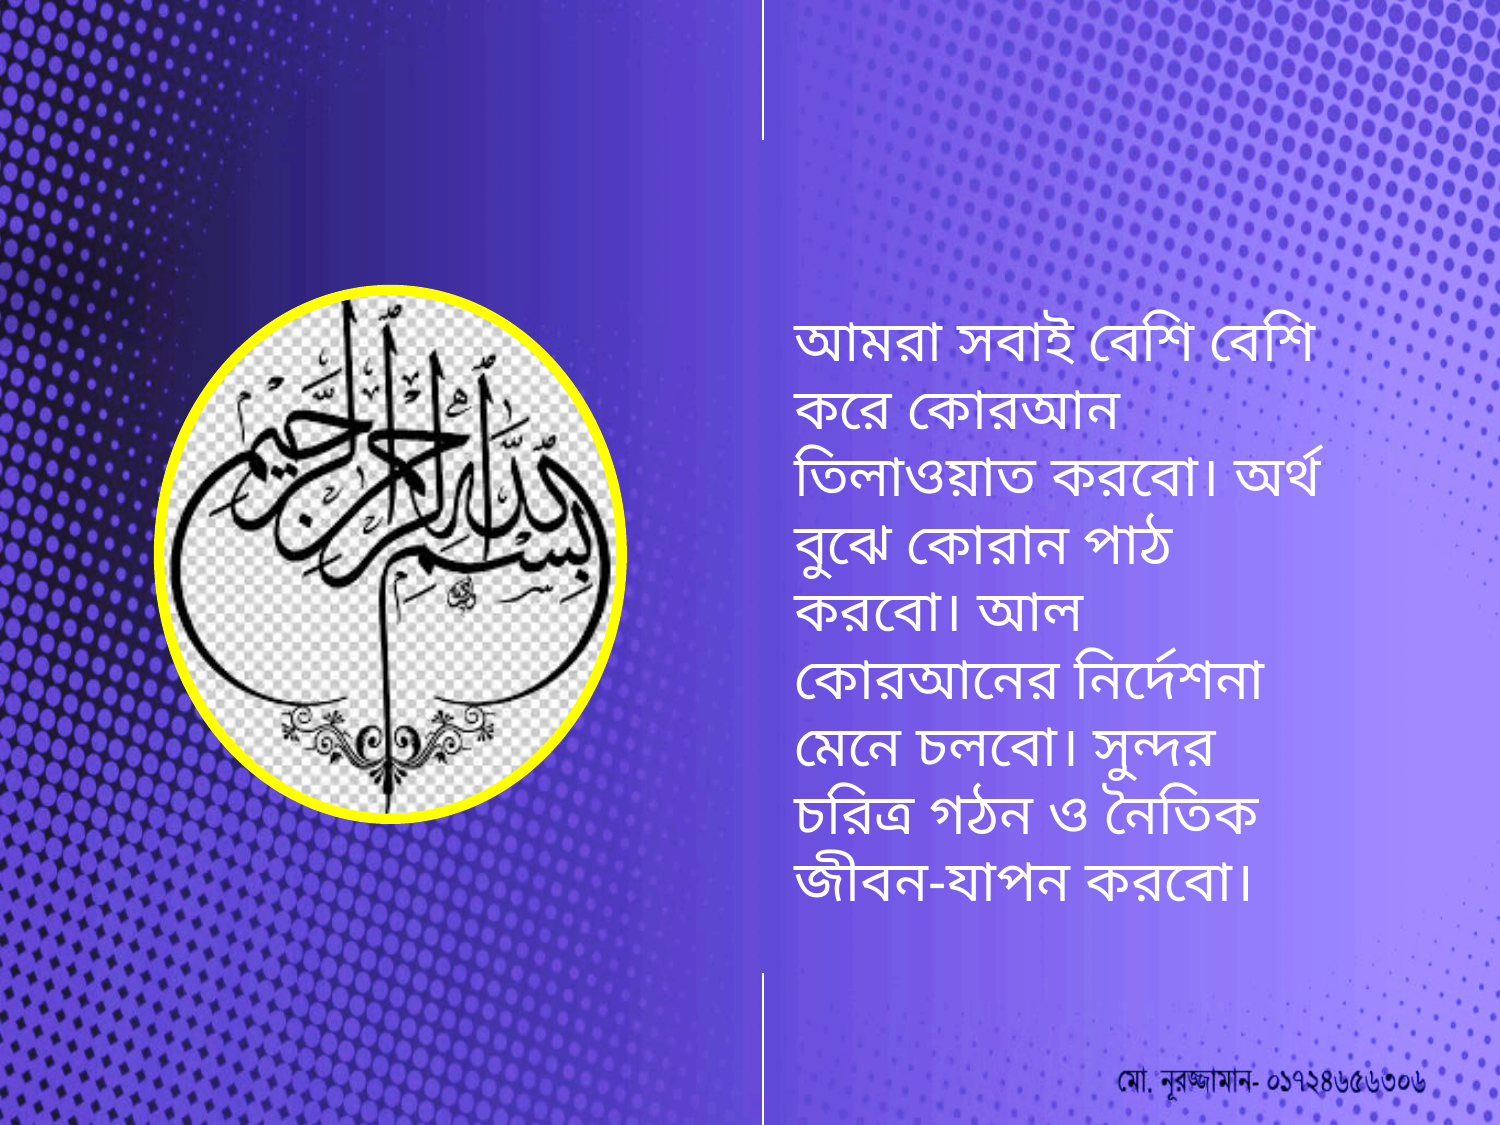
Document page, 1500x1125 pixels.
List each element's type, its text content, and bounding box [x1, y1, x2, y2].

picture [0, 0, 1500, 1125]
text_box আমরা সবাই বেশি বেশি করে কোরআন তিলাওয়াত করবো। অর্থ বুঝে কোরান পাঠ করবো। আল কোরআনের নির্দেশনা মেনে চলবো। সুন্দর চরিত্র গঠন ও নৈতিক জীবন-যাপন করবো। [779, 298, 1354, 921]
